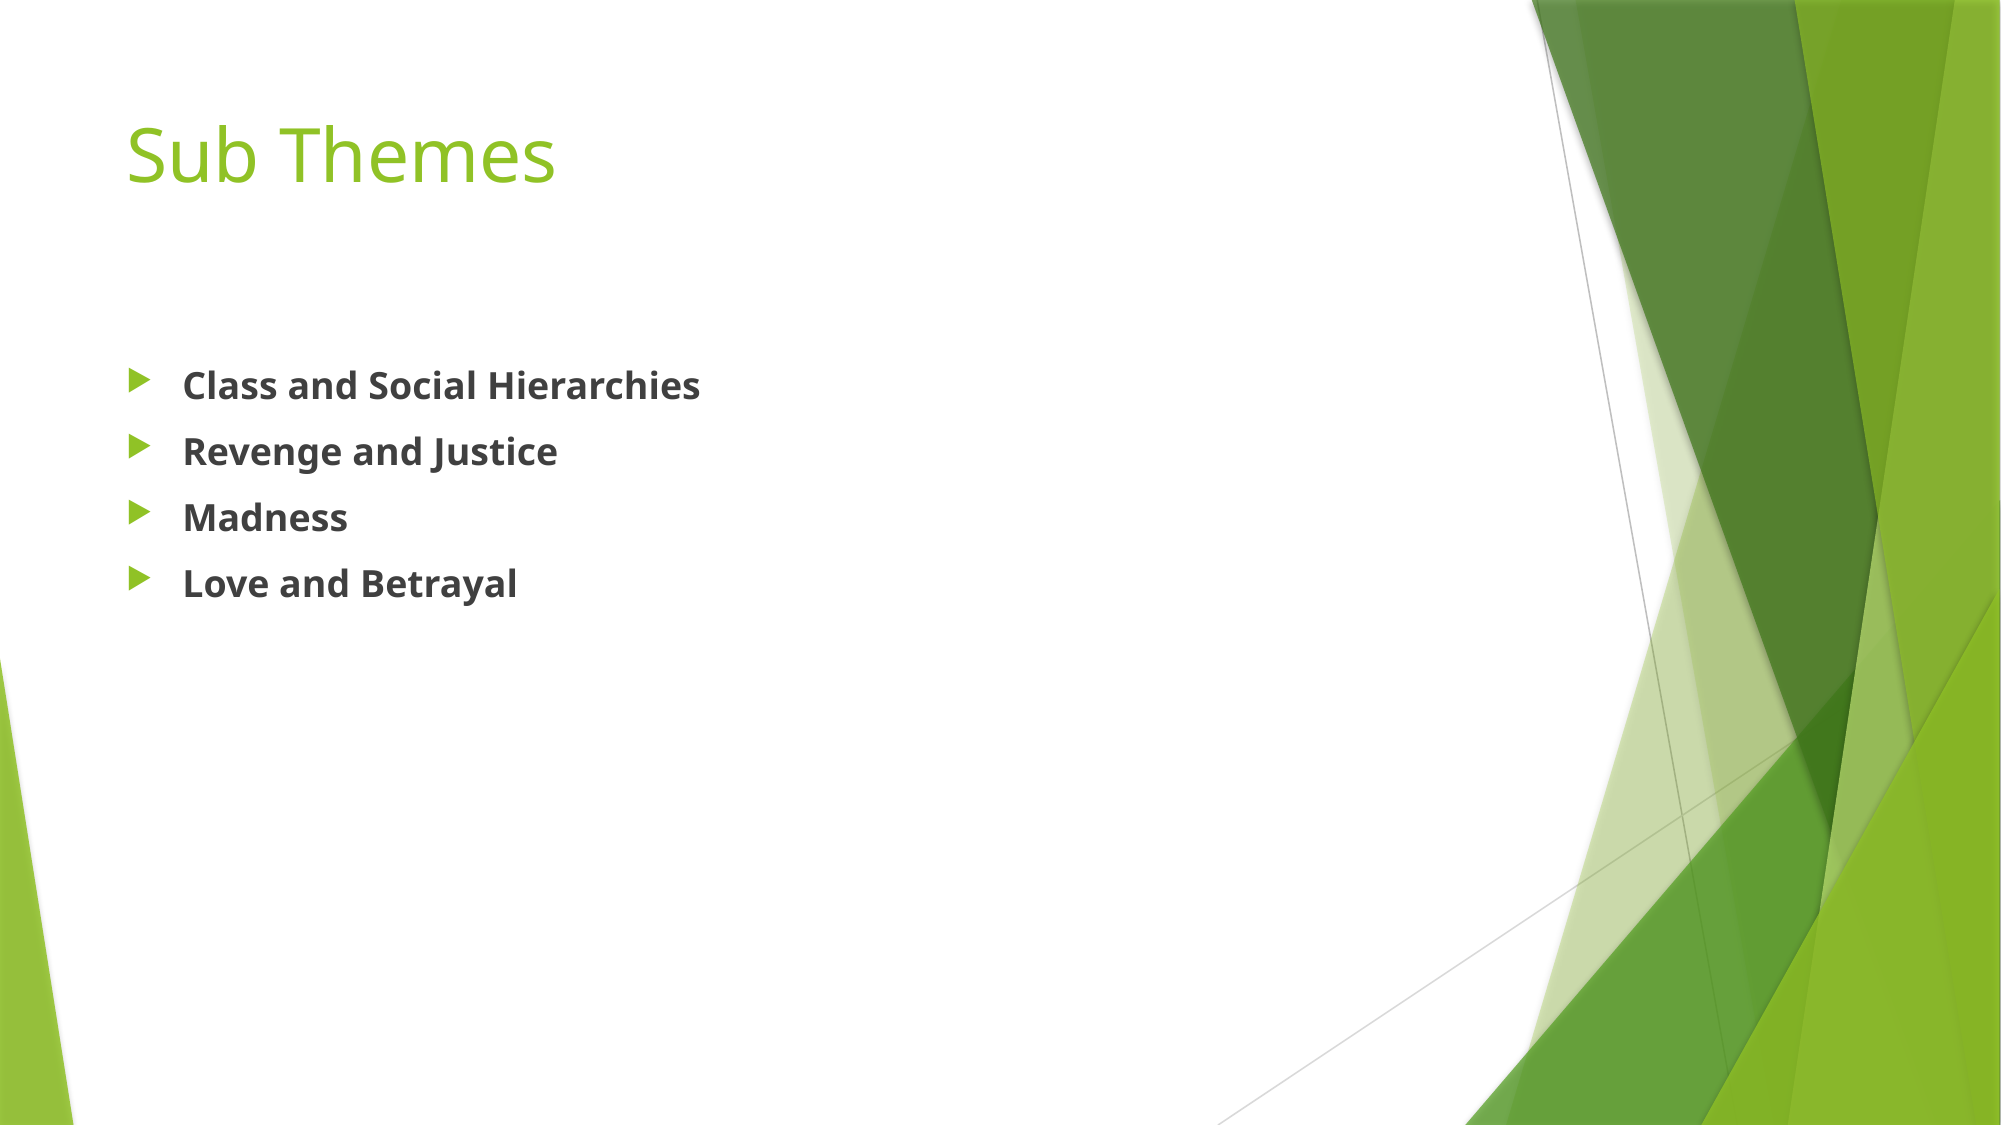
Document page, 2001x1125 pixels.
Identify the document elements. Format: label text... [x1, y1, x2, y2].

list Class and Social Hierarchies Revenge and Justice Madness Love and Betrayal [111, 354, 1522, 992]
title Sub Themes [111, 99, 1522, 317]
